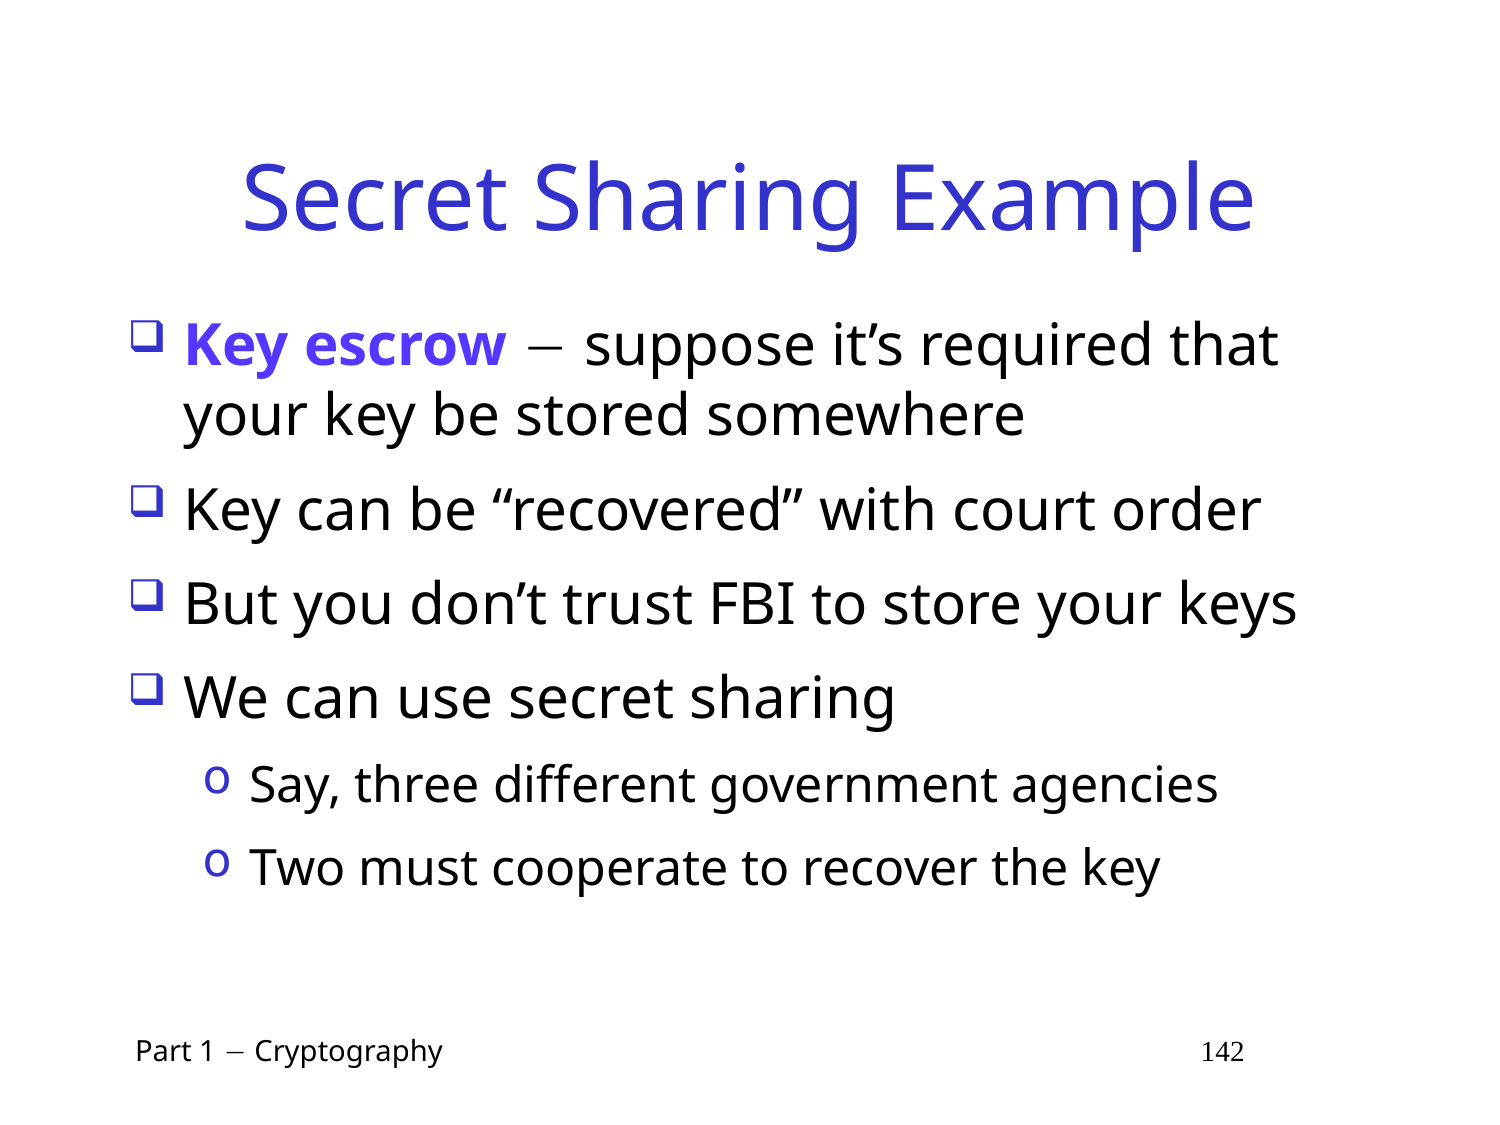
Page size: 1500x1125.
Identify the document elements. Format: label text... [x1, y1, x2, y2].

title Secret Sharing Example [112, 99, 1388, 288]
footer Part 1  Cryptography 142 [112, 1024, 1401, 1101]
list Key escrow  suppose it’s required that your key be stored somewhere Key can be “recovered” with court order But you don’t trust FBI to store your keys We can use secret sharing Say, three different government agencies Two must cooperate to recover the key [112, 299, 1388, 976]
